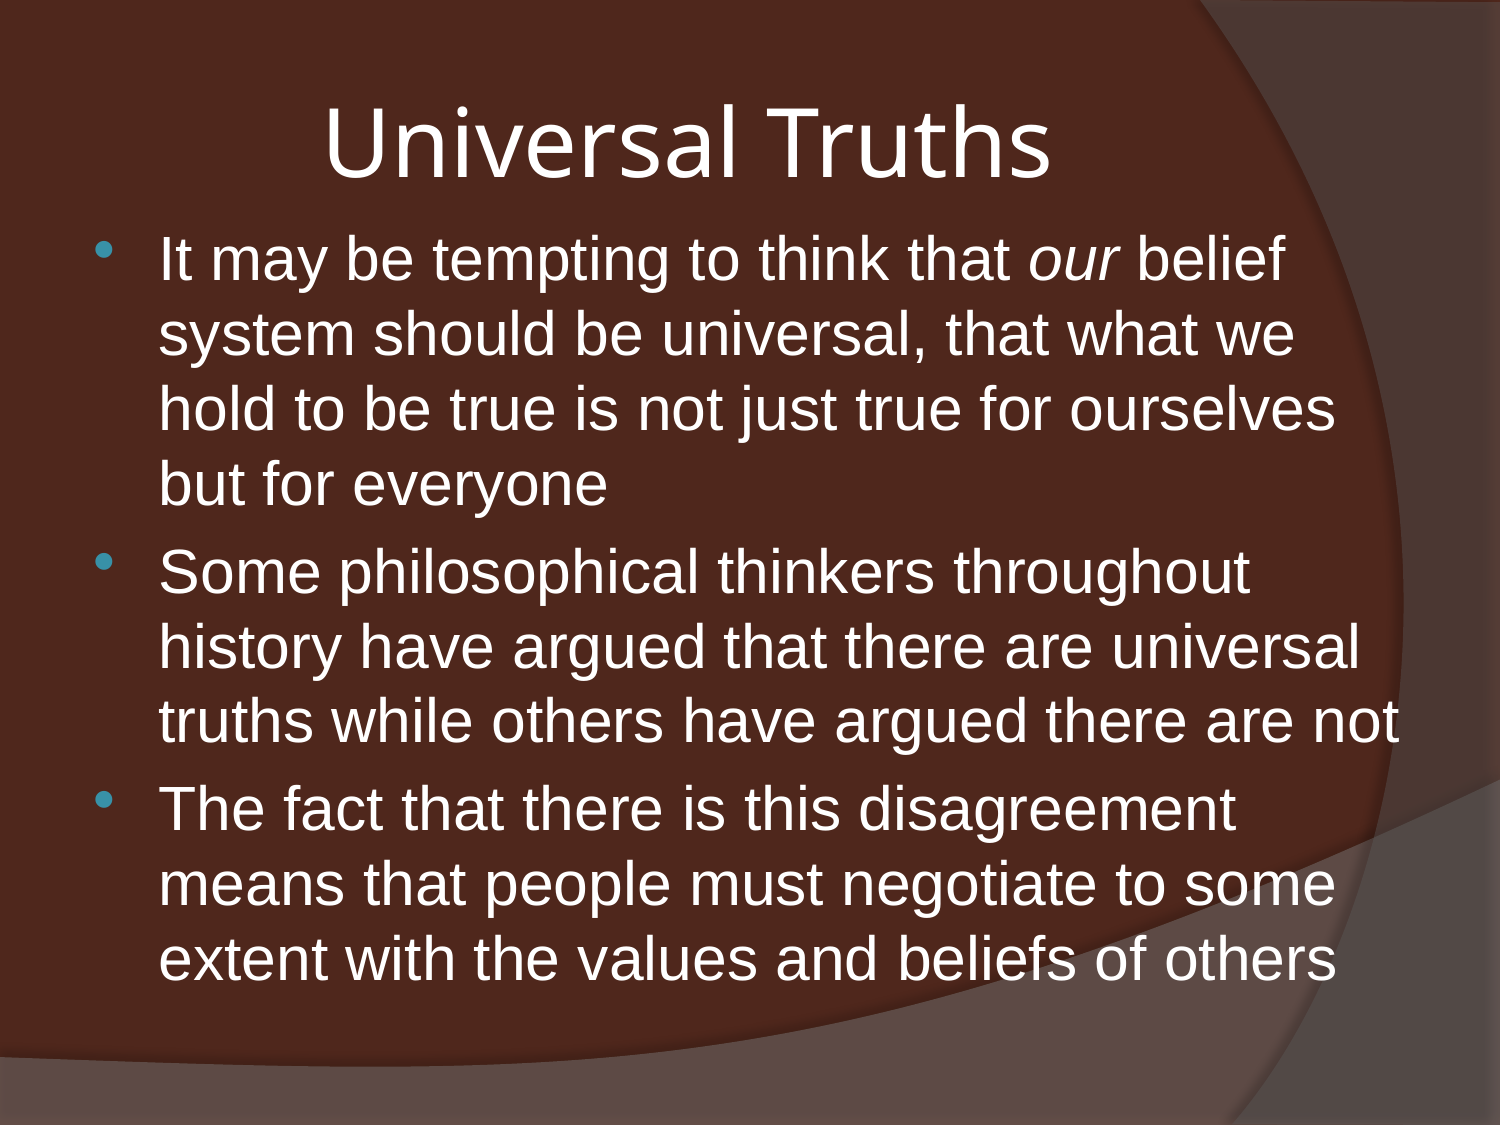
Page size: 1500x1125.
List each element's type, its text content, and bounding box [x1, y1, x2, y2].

list It may be tempting to think that our belief system should be universal, that what we hold to be true is not just true for ourselves but for everyone Some philosophical thinkers throughout history have argued that there are universal truths while others have argued there are not The fact that there is this disagreement means that people must negotiate to some extent with the values and beliefs of others [75, 210, 1442, 1102]
title Universal Truths [75, 45, 1300, 210]
